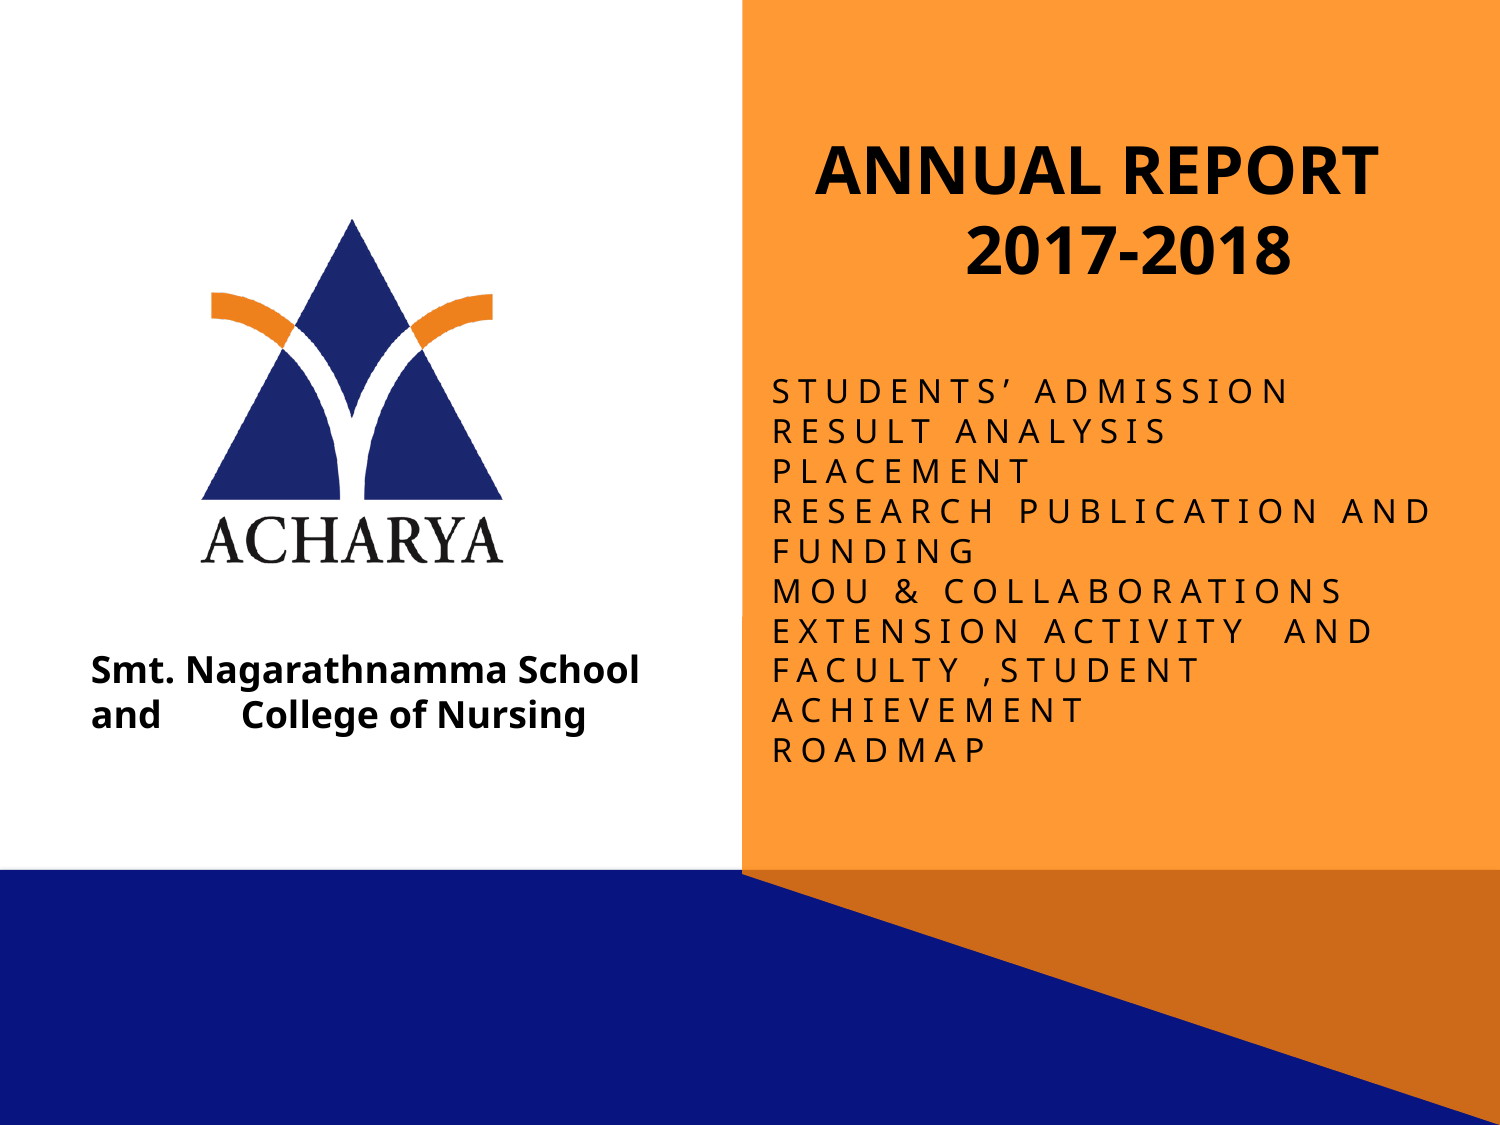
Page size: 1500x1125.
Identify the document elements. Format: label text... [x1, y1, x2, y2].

picture [124, 176, 512, 610]
subtitle Students’ Admission Result Analysis Placement Research Publication and Funding Mou & Collaborations Extension Activity and Faculty ,Student Achievement Roadmap [756, 369, 1470, 829]
title ANNUAL REPORT 2017-2018 [800, 103, 1431, 369]
text_box Smt. Nagarathnamma School and College of Nursing [76, 639, 727, 744]
